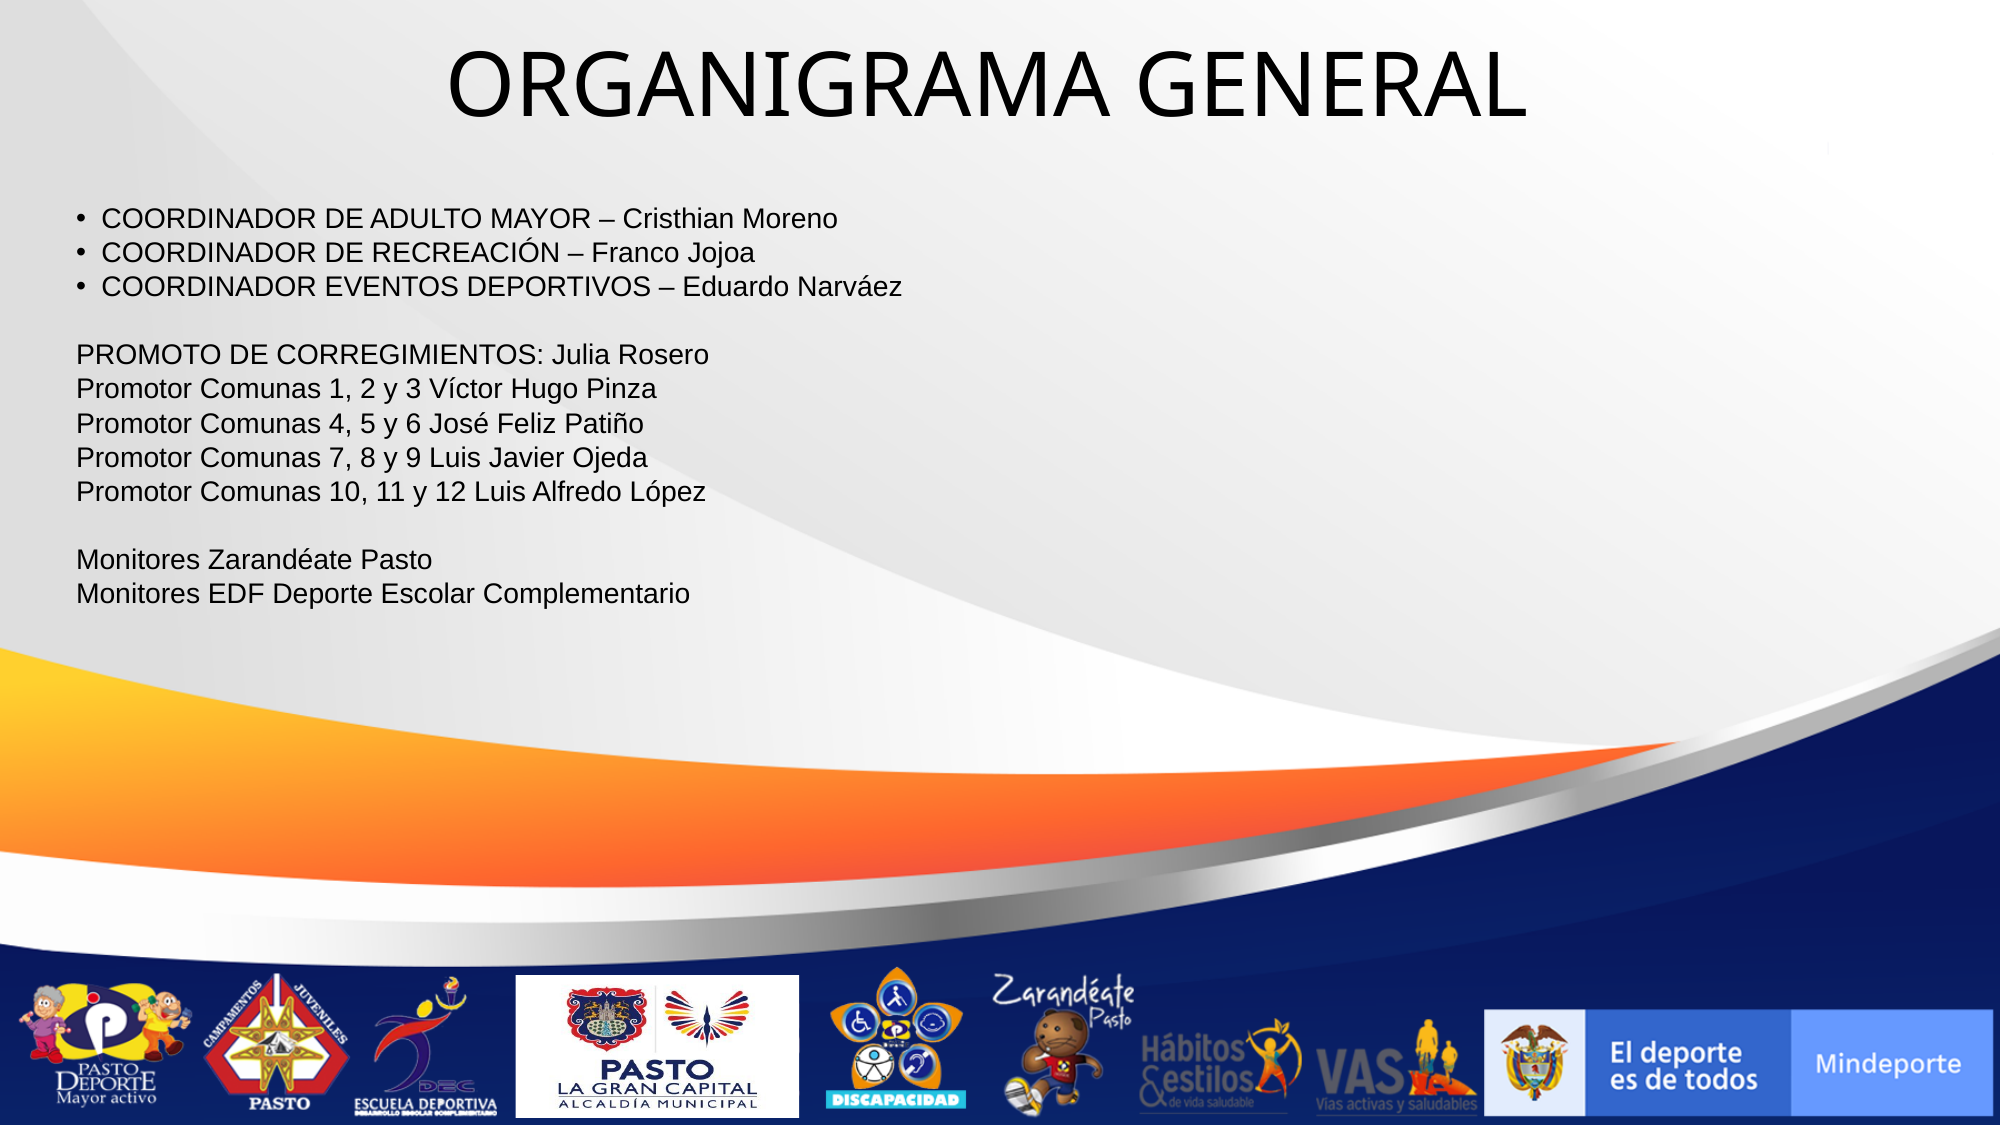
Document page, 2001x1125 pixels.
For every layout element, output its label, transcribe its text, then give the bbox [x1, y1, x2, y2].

picture [0, 0, 2000, 1125]
list COORDINADOR DE ADULTO MAYOR – Cristhian Moreno COORDINADOR DE RECREACIÓN – Franco Jojoa COORDINADOR EVENTOS DEPORTIVOS – Eduardo Narváez PROMOTO DE CORREGIMIENTOS: Julia Rosero Promotor Comunas 1, 2 y 3 Víctor Hugo Pinza Promotor Comunas 4, 5 y 6 José Feliz Patiño Promotor Comunas 7, 8 y 9 Luis Javier Ojeda Promotor Comunas 10, 11 y 12 Luis Alfredo López Monitores Zarandéate Pasto Monitores EDF Deporte Escolar Complementario [60, 196, 1940, 637]
title ORGANIGRAMA GENERAL [137, 30, 1863, 144]
